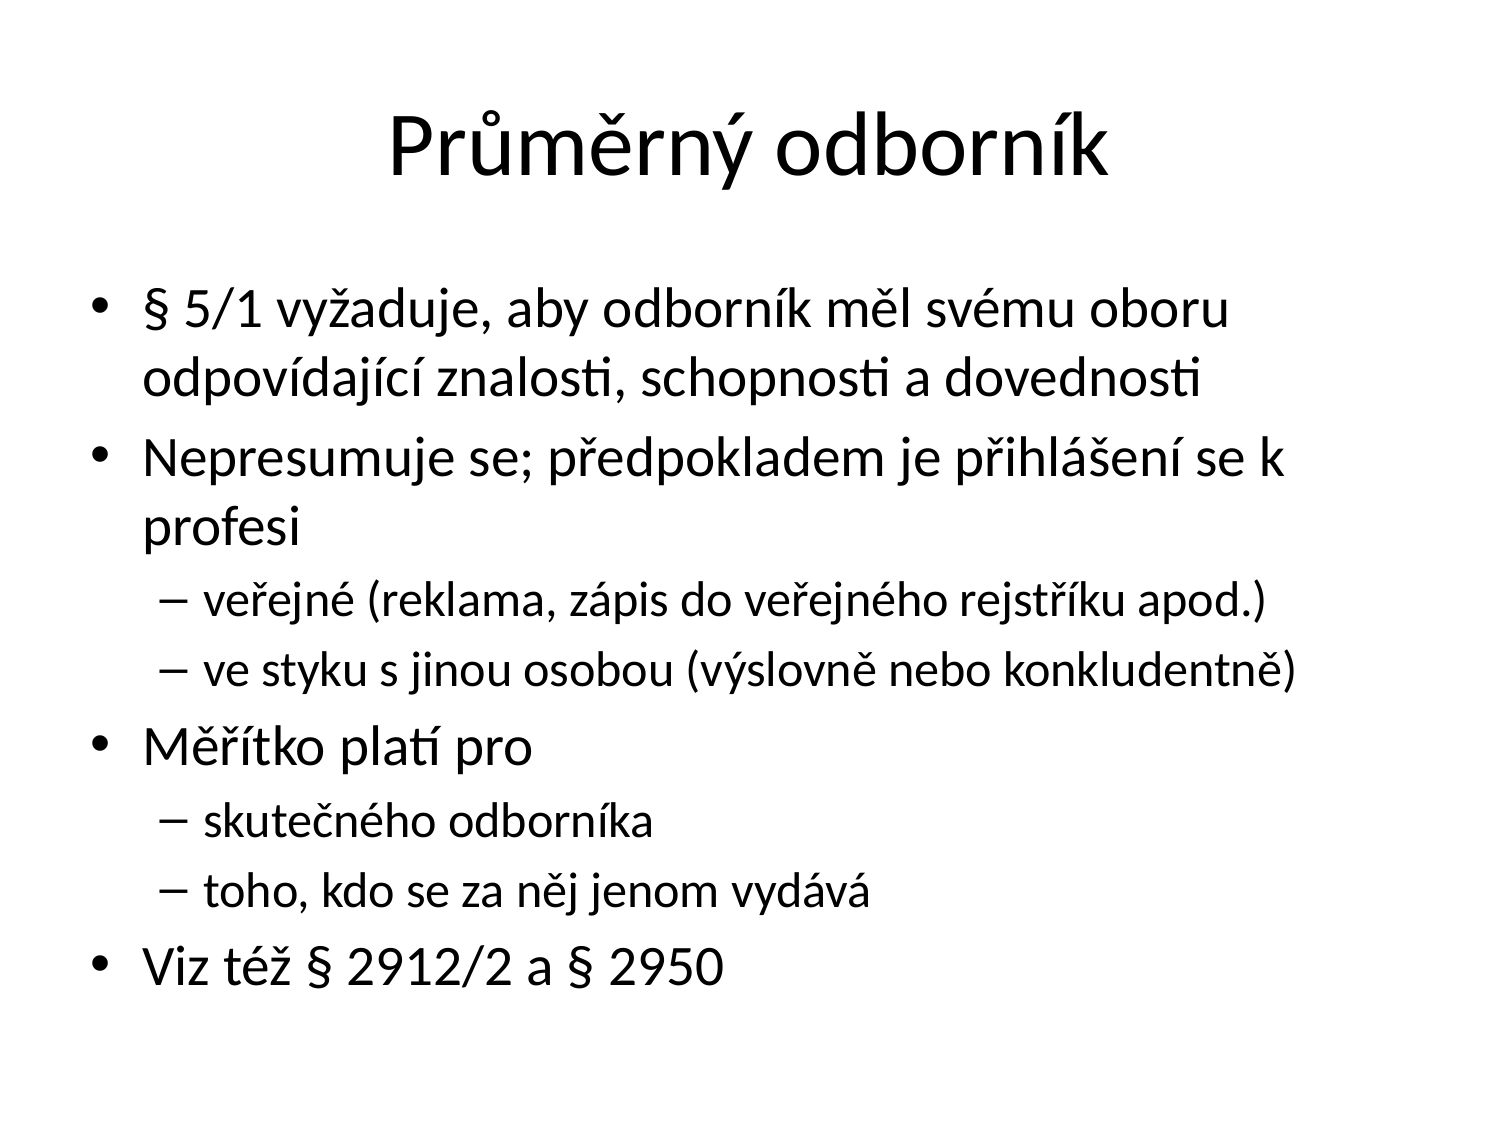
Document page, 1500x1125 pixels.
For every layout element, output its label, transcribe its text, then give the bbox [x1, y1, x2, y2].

title Průměrný odborník [75, 45, 1425, 233]
list § 5/1 vyžaduje, aby odborník měl svému oboru odpovídající znalosti, schopnosti a dovednosti Nepresumuje se; předpokladem je přihlášení se k profesi veřejné (reklama, zápis do veřejného rejstříku apod.) ve styku s jinou osobou (výslovně nebo konkludentně) Měřítko platí pro skutečného odborníka toho, kdo se za něj jenom vydává Viz též § 2912/2 a § 2950 [75, 262, 1425, 1005]
